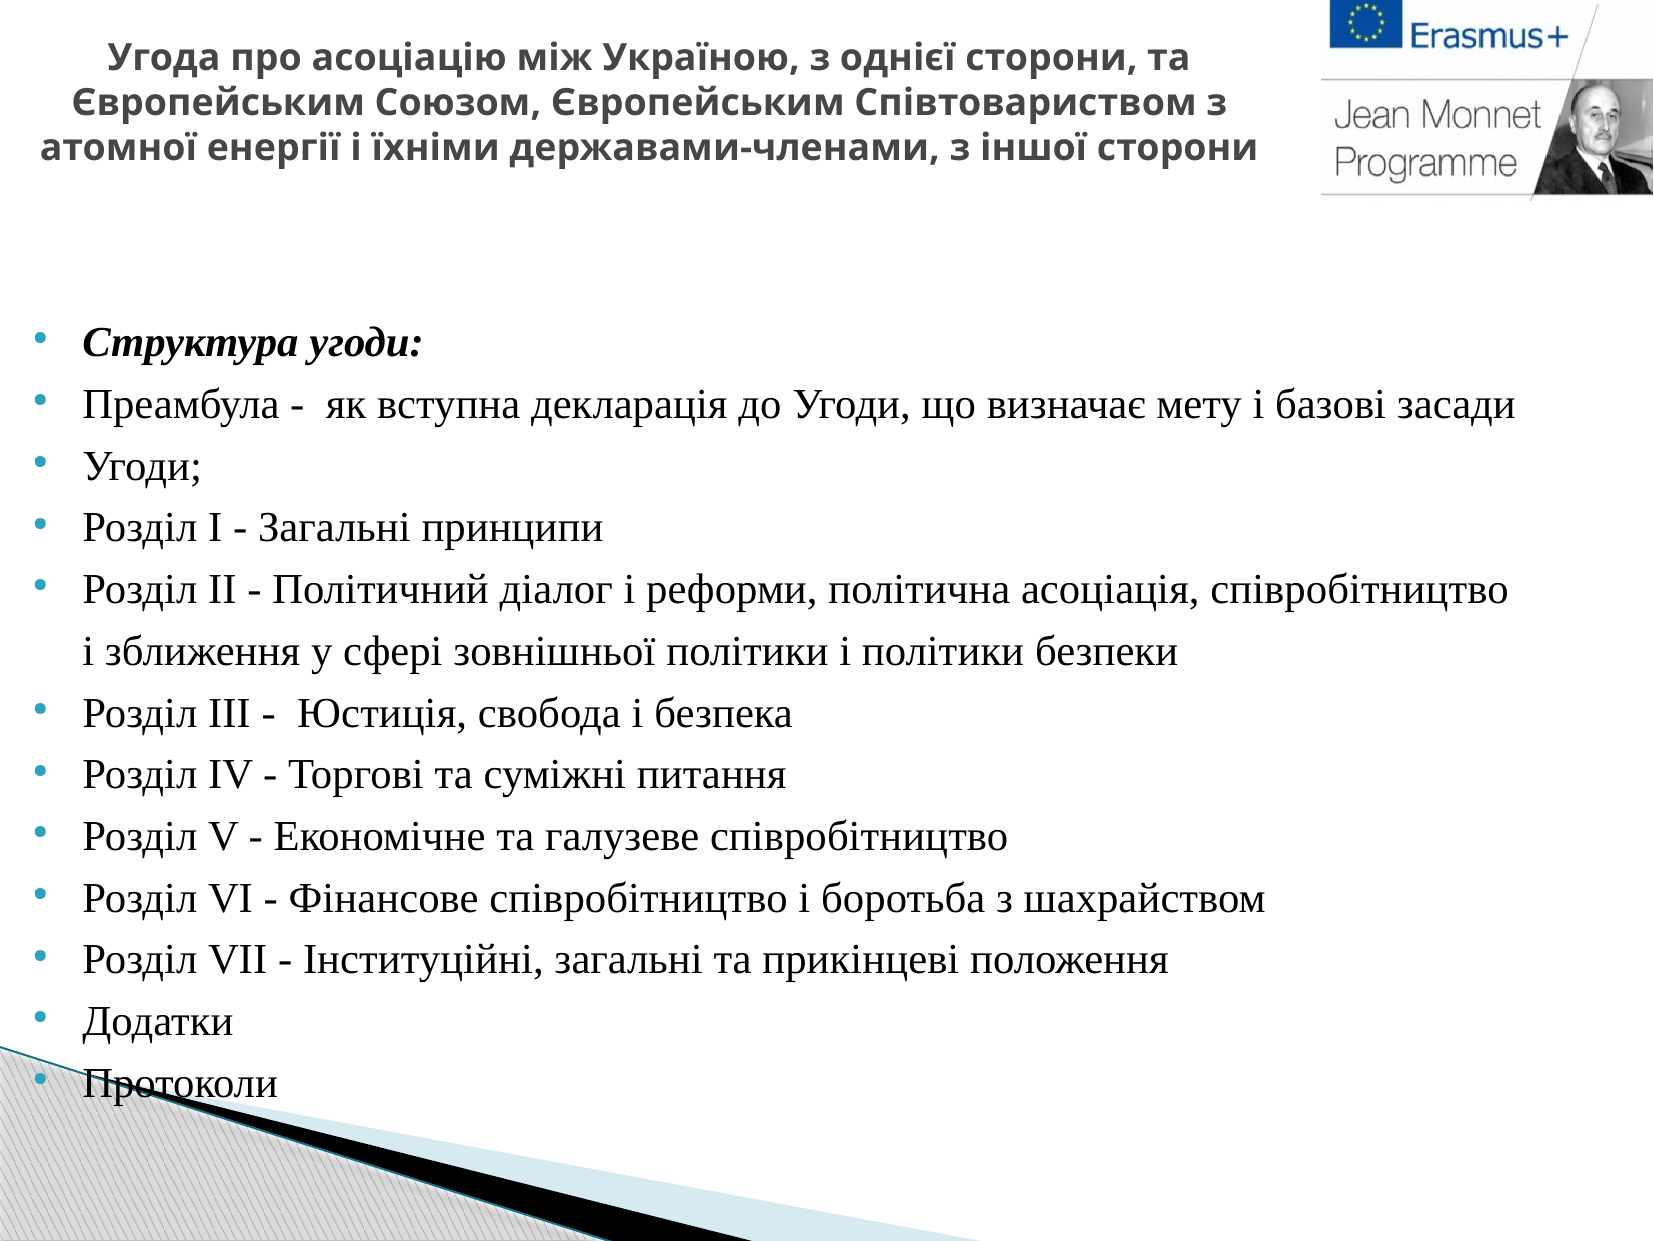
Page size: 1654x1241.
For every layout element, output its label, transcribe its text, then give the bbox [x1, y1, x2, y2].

list Структура угоди: Преамбула - як вступна декларація до Угоди, що визначає мету і базові засади Угоди; Розділ I - Загальні принципи Розділ II - Політичний діалог і реформи, політична асоціація, співробітництво і зближення у сфері зовнішньої політики і політики безпеки Розділ III - Юстиція, свобода і безпека Розділ IV - Торгові та суміжні питання Розділ V - Економічне та галузеве співробітництво Розділ VI - Фінансове співробітництво і боротьба з шахрайством Розділ VII - Інституційні, загальні та прикінцеві положення Додатки Протоколи [0, 295, 1548, 1199]
title Угода про асоціацію між Україною, з однієї сторони, та Європейським Союзом, Європейським Співтовариством з атомної енергії і їхніми державами-членами, з іншої сторони [0, 0, 1300, 201]
picture [1321, 0, 1653, 201]
